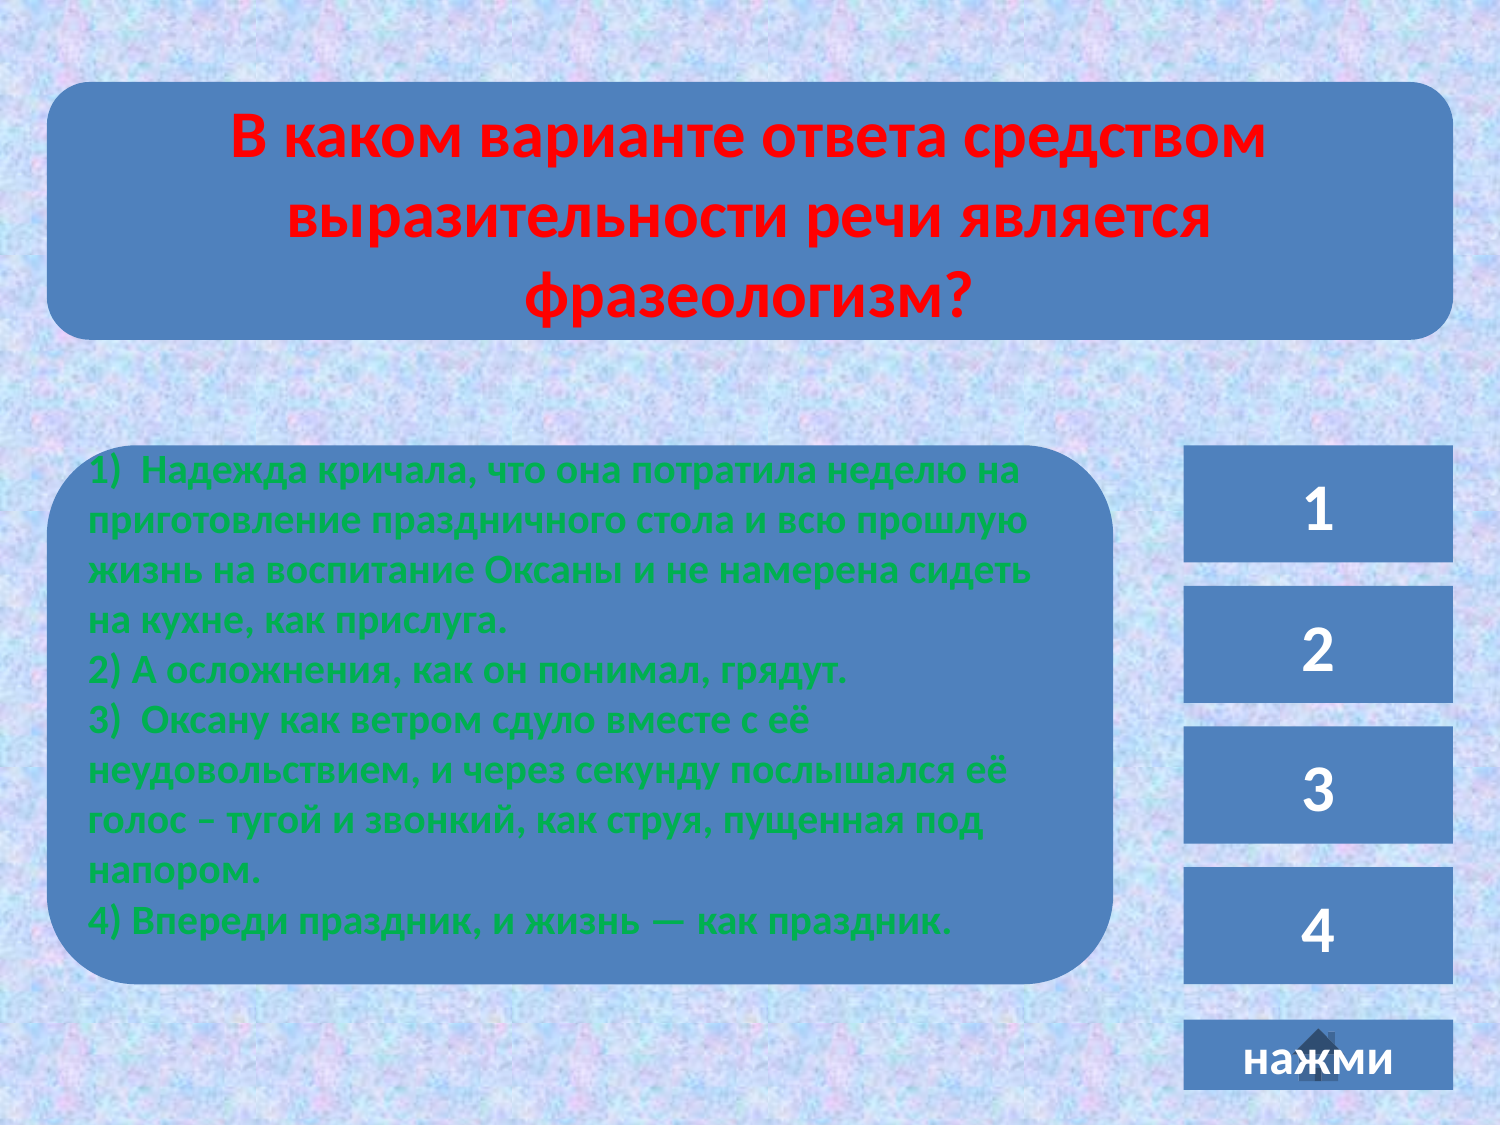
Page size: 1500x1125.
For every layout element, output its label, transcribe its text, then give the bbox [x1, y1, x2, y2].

text_box 1) Надежда кричала, что она потратила неделю на приготовление праздничного стола и всю прошлую жизнь на воспитание Оксаны и не намерена сидеть на кухне, как прислуга. 2) А осложнения, как он понимал, грядут. 3) Оксану как ветром сдуло вместе с её неудовольствием, и через секунду послышался её голос – тугой и звонкий, как струя, пущенная под напором. 4) Впереди праздник, и жизнь — как праздник. [44, 443, 1116, 987]
text_box 2 [1181, 584, 1455, 705]
text_box 1 [1181, 443, 1455, 564]
text_box В каком варианте ответа средством выразительности речи является фразеологизм? [44, 79, 1456, 342]
text_box нажми [1181, 1017, 1455, 1092]
picture [0, 0, 1500, 1125]
text_box 3 [1181, 724, 1455, 846]
text_box 4 [1181, 865, 1455, 986]
